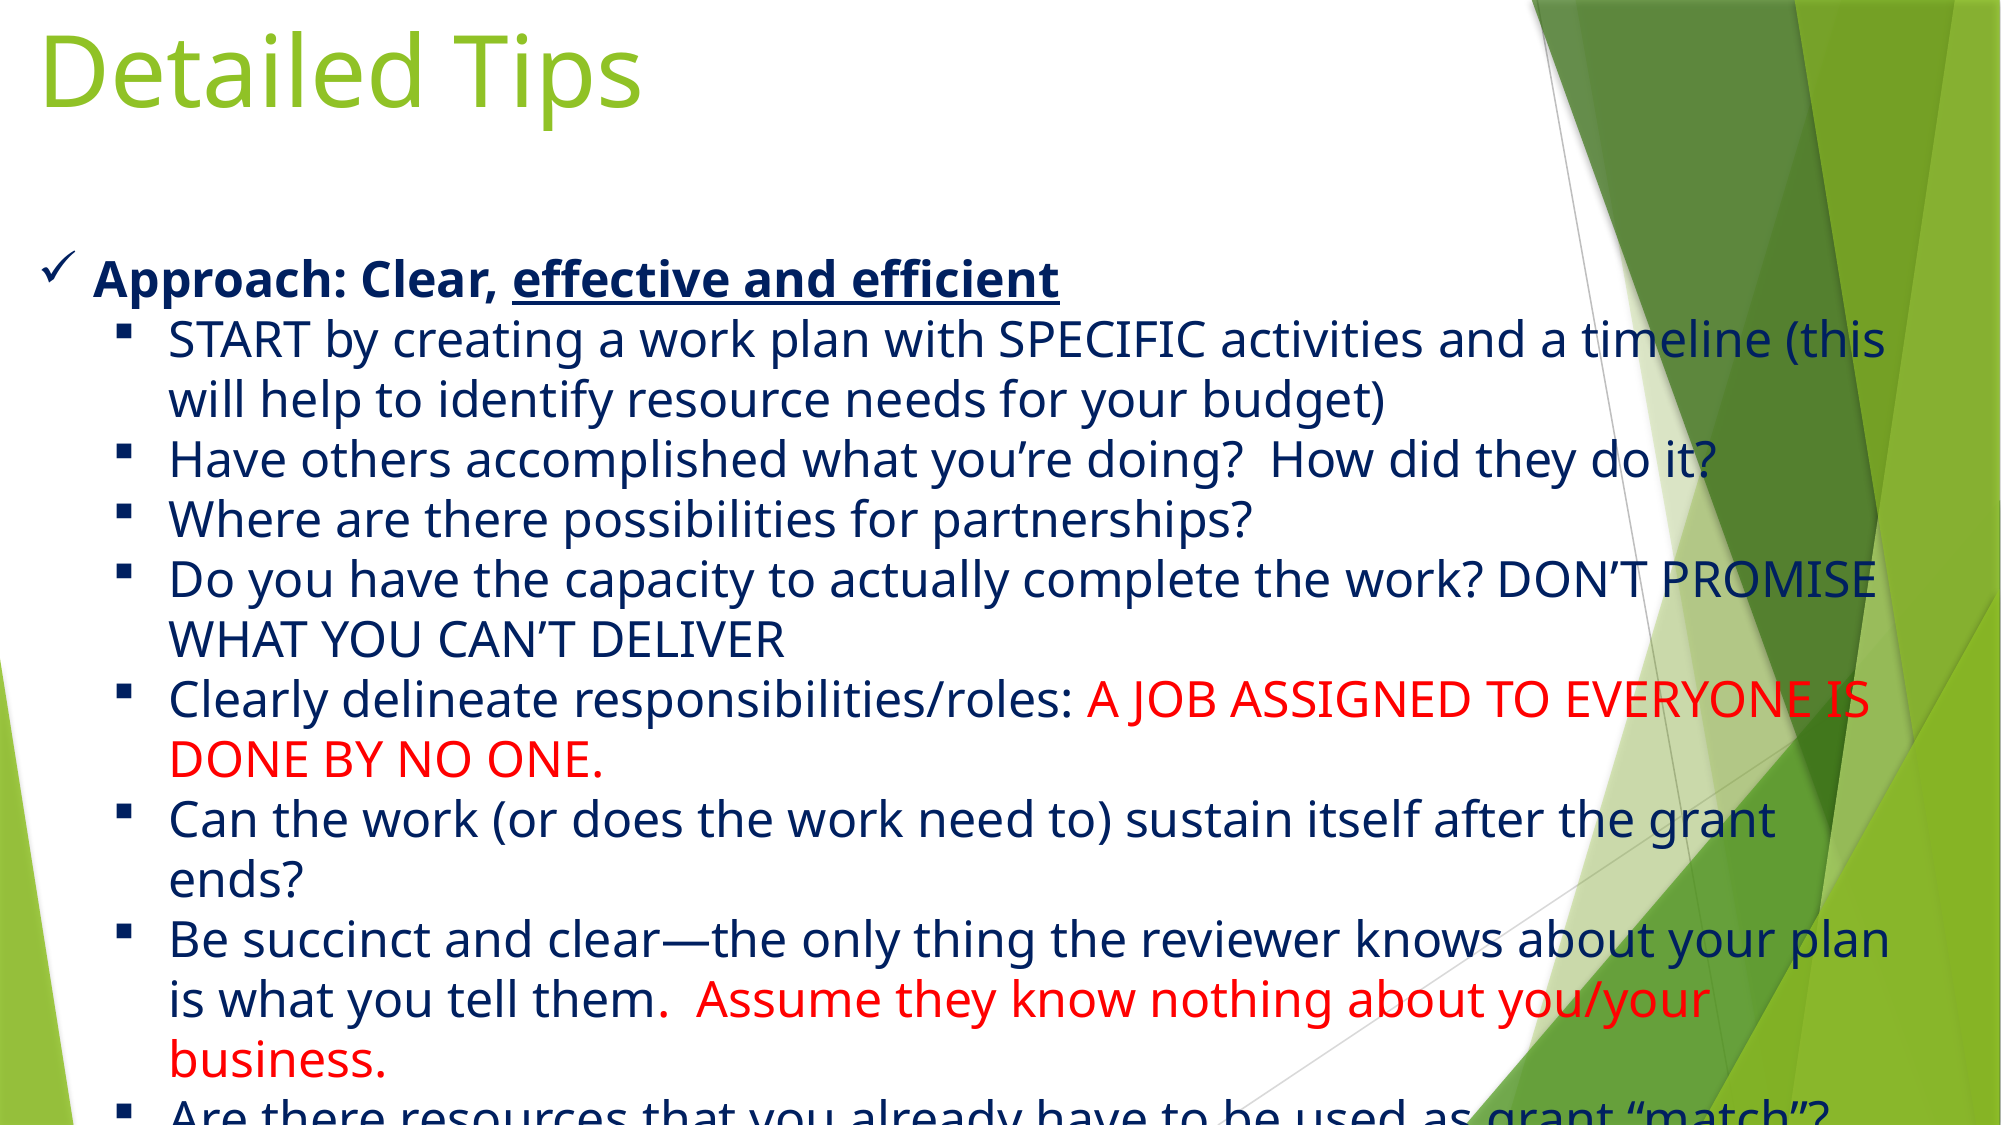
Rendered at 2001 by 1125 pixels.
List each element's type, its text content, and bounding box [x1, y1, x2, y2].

text_box Detailed Tips Approach: Clear, effective and efficient START by creating a work plan with SPECIFIC activities and a timeline (this will help to identify resource needs for your budget) Have others accomplished what you’re doing? How did they do it? Where are there possibilities for partnerships? Do you have the capacity to actually complete the work? DON’T PROMISE WHAT YOU CAN’T DELIVER Clearly delineate responsibilities/roles: A JOB ASSIGNED TO EVERYONE IS DONE BY NO ONE. Can the work (or does the work need to) sustain itself after the grant ends? Be succinct and clear—the only thing the reviewer knows about your plan is what you tell them. Assume they know nothing about you/your business. Are there resources that you already have to be used as grant “match”? [22, 0, 1928, 1125]
